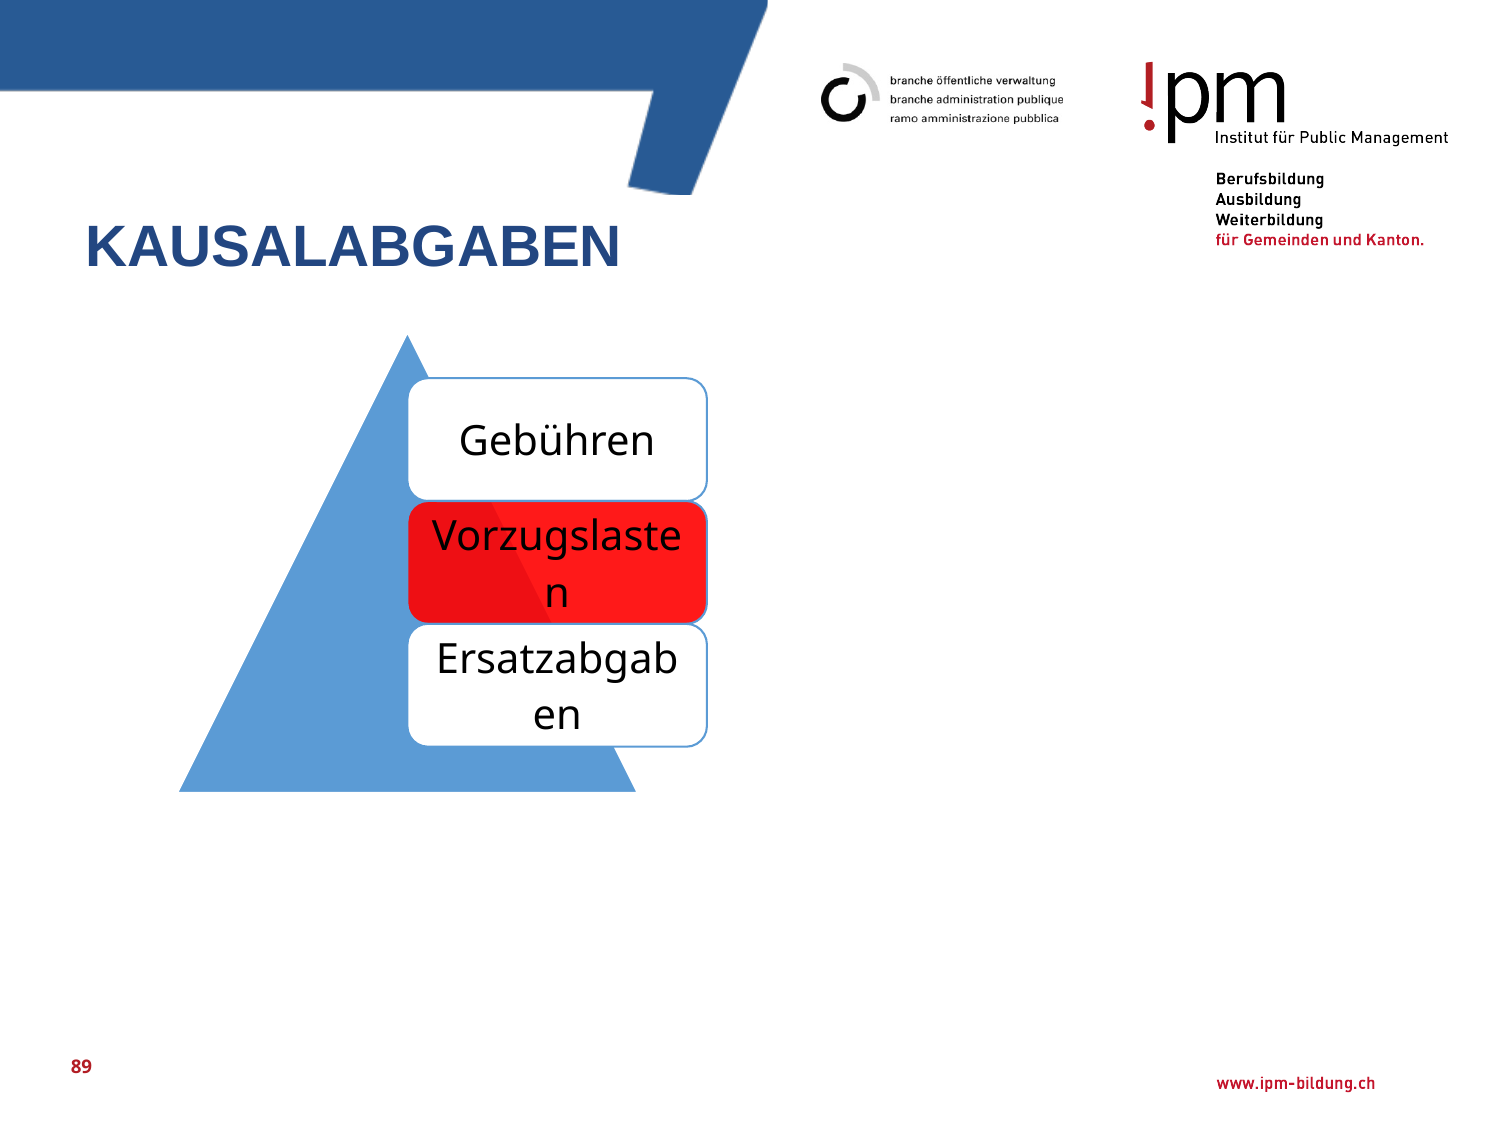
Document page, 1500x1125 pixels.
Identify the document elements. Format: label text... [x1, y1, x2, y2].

picture [821, 63, 1063, 124]
picture [1213, 1074, 1376, 1094]
slide_number 89 [70, 1037, 409, 1098]
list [177, 332, 1323, 793]
picture [1136, 57, 1453, 250]
title Kausalabgaben [70, 208, 1217, 350]
